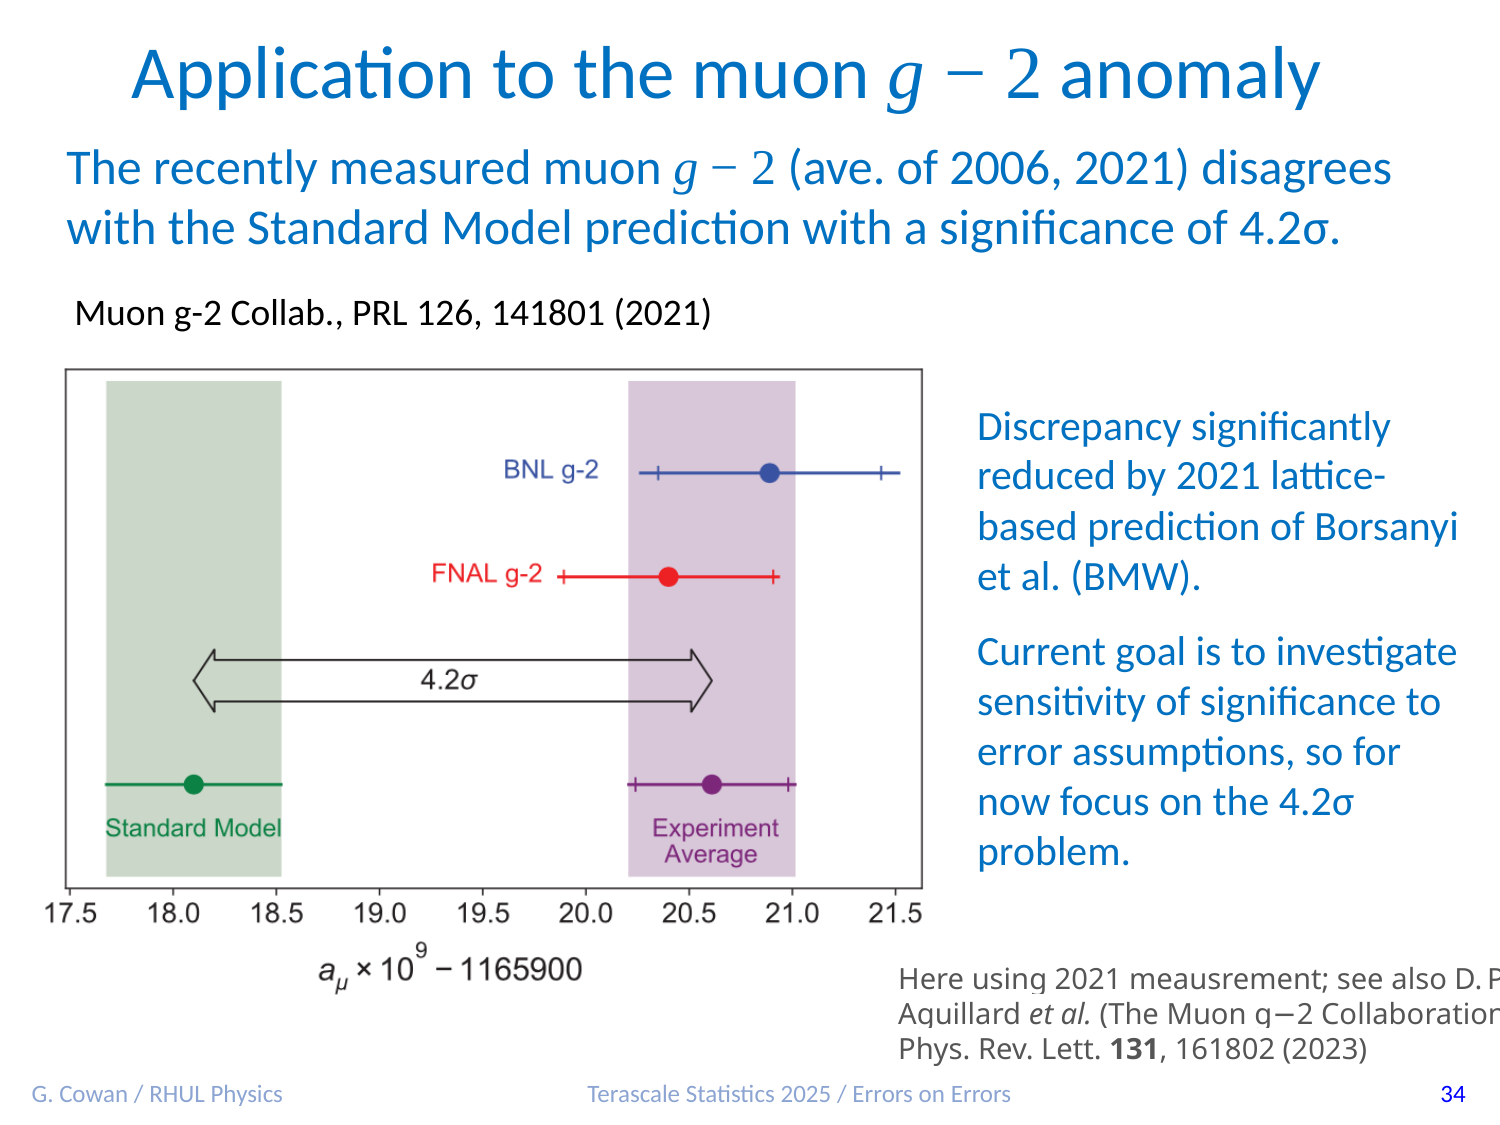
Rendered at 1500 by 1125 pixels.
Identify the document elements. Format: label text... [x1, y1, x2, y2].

slide_number G. Cowan / RHUL Physics [16, 1062, 338, 1123]
text_box Discrepancy significantly reduced by 2021 lattice-based prediction of Borsanyi et al. (BMW). Current goal is to investigate sensitivity of significance to error assumptions, so for now focus on the 4.2σ problem. [962, 391, 1486, 881]
text_box Here using 2021 meausrement; see also D. P. Aguillard et al. (The Muon g−2 Collaboration) Phys. Rev. Lett. 131, 161802 (2023) [883, 953, 1500, 1073]
slide_number 34 [1262, 1073, 1481, 1123]
footer Terascale Statistics 2025 / Errors on Errors [338, 1062, 1262, 1123]
text_box Muon g-2 Collab., PRL 126, 141801 (2021) [59, 280, 736, 340]
text_box The recently measured muon g − 2 (ave. of 2006, 2021) disagrees with the Standard Model prediction with a significance of 4.2σ. [51, 126, 1500, 262]
picture [23, 346, 945, 1004]
